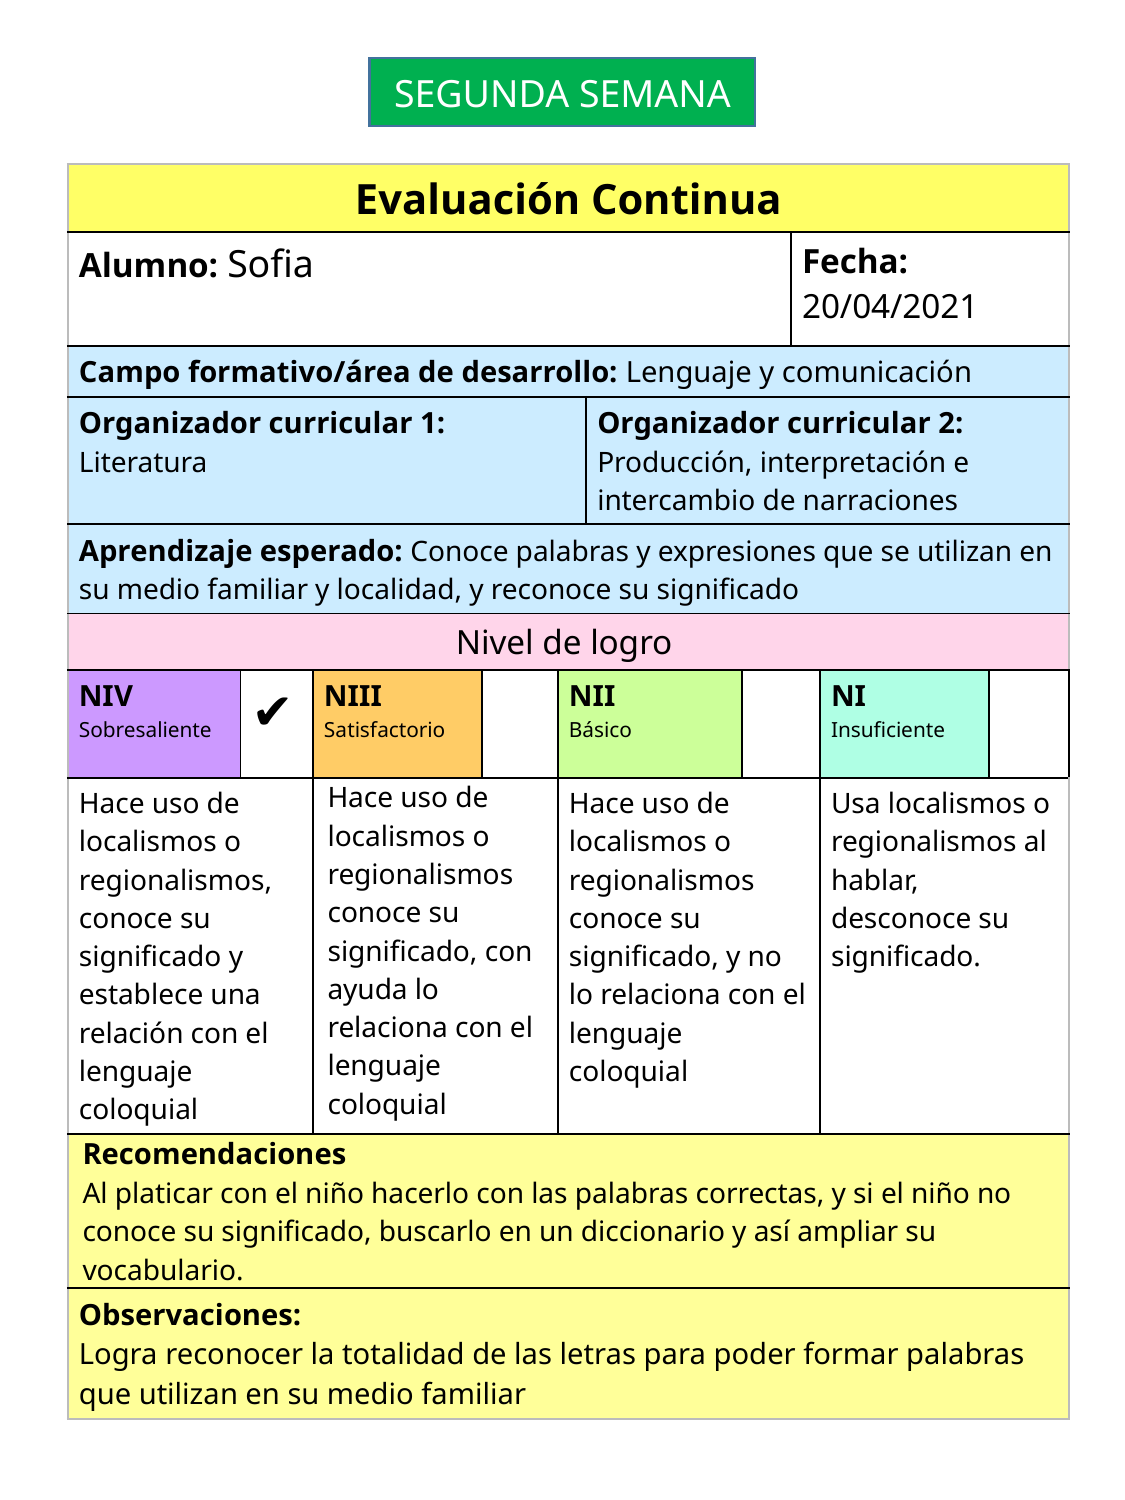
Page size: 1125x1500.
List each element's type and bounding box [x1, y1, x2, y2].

table_cell [559, 671, 741, 777]
text_box [368, 57, 756, 127]
table_cell [69, 398, 585, 523]
table_cell [69, 525, 1068, 613]
table_cell [69, 233, 790, 345]
table_cell [792, 233, 1068, 345]
table_cell [483, 671, 557, 777]
table_cell [69, 1135, 1068, 1287]
table_cell [69, 347, 1068, 396]
table_cell [69, 779, 312, 1133]
table_cell [587, 398, 1068, 523]
table_cell [69, 1289, 1068, 1418]
table_cell [821, 779, 1068, 1133]
table_cell [821, 671, 988, 777]
table_cell [69, 671, 240, 777]
table_cell [241, 671, 312, 777]
table_cell [743, 671, 819, 777]
table_cell [559, 779, 819, 1133]
table_cell [314, 779, 557, 1133]
table_header [69, 165, 1068, 231]
table_cell [314, 671, 481, 777]
table_cell [69, 614, 1068, 669]
table_cell [990, 671, 1068, 777]
